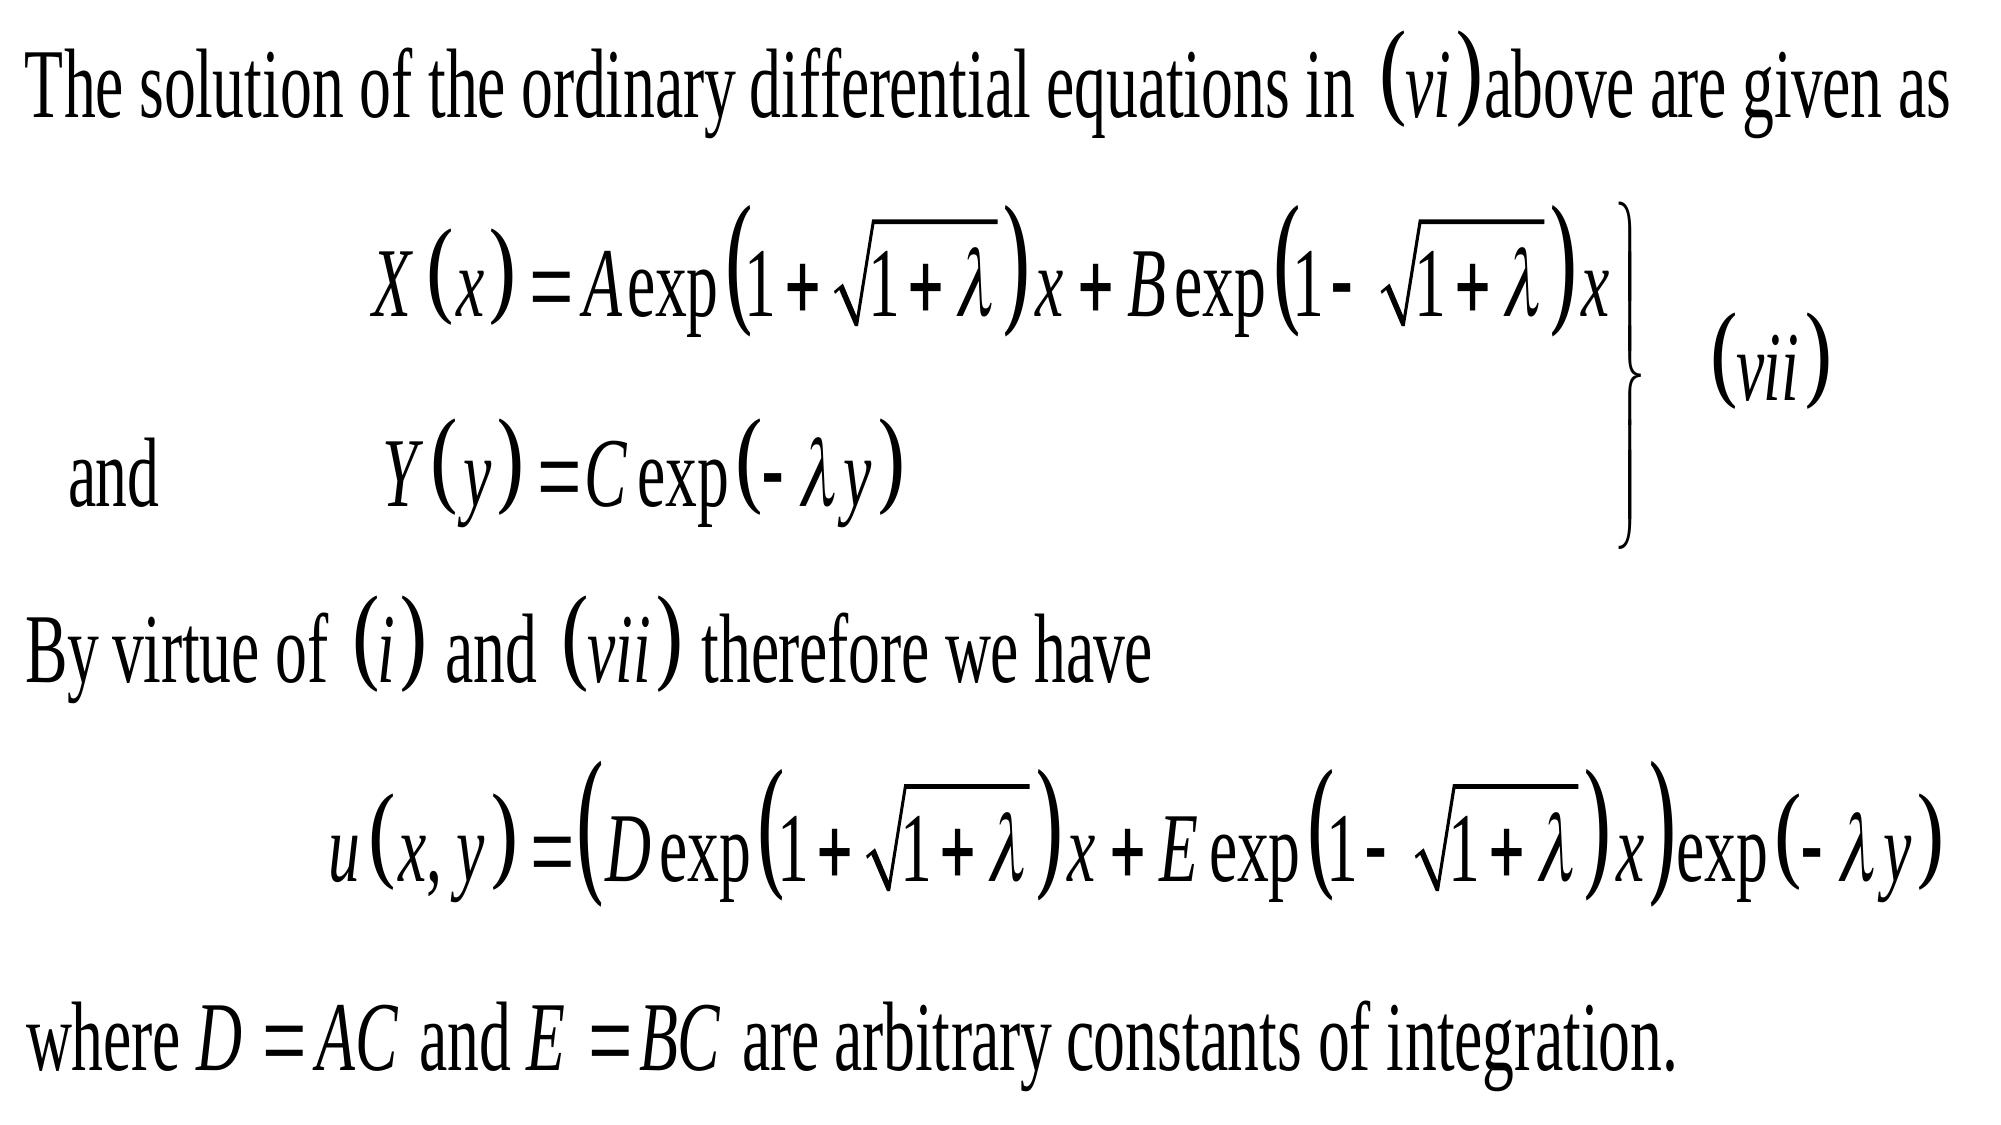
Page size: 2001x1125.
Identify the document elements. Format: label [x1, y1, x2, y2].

text_box [15, 17, 1981, 1109]
